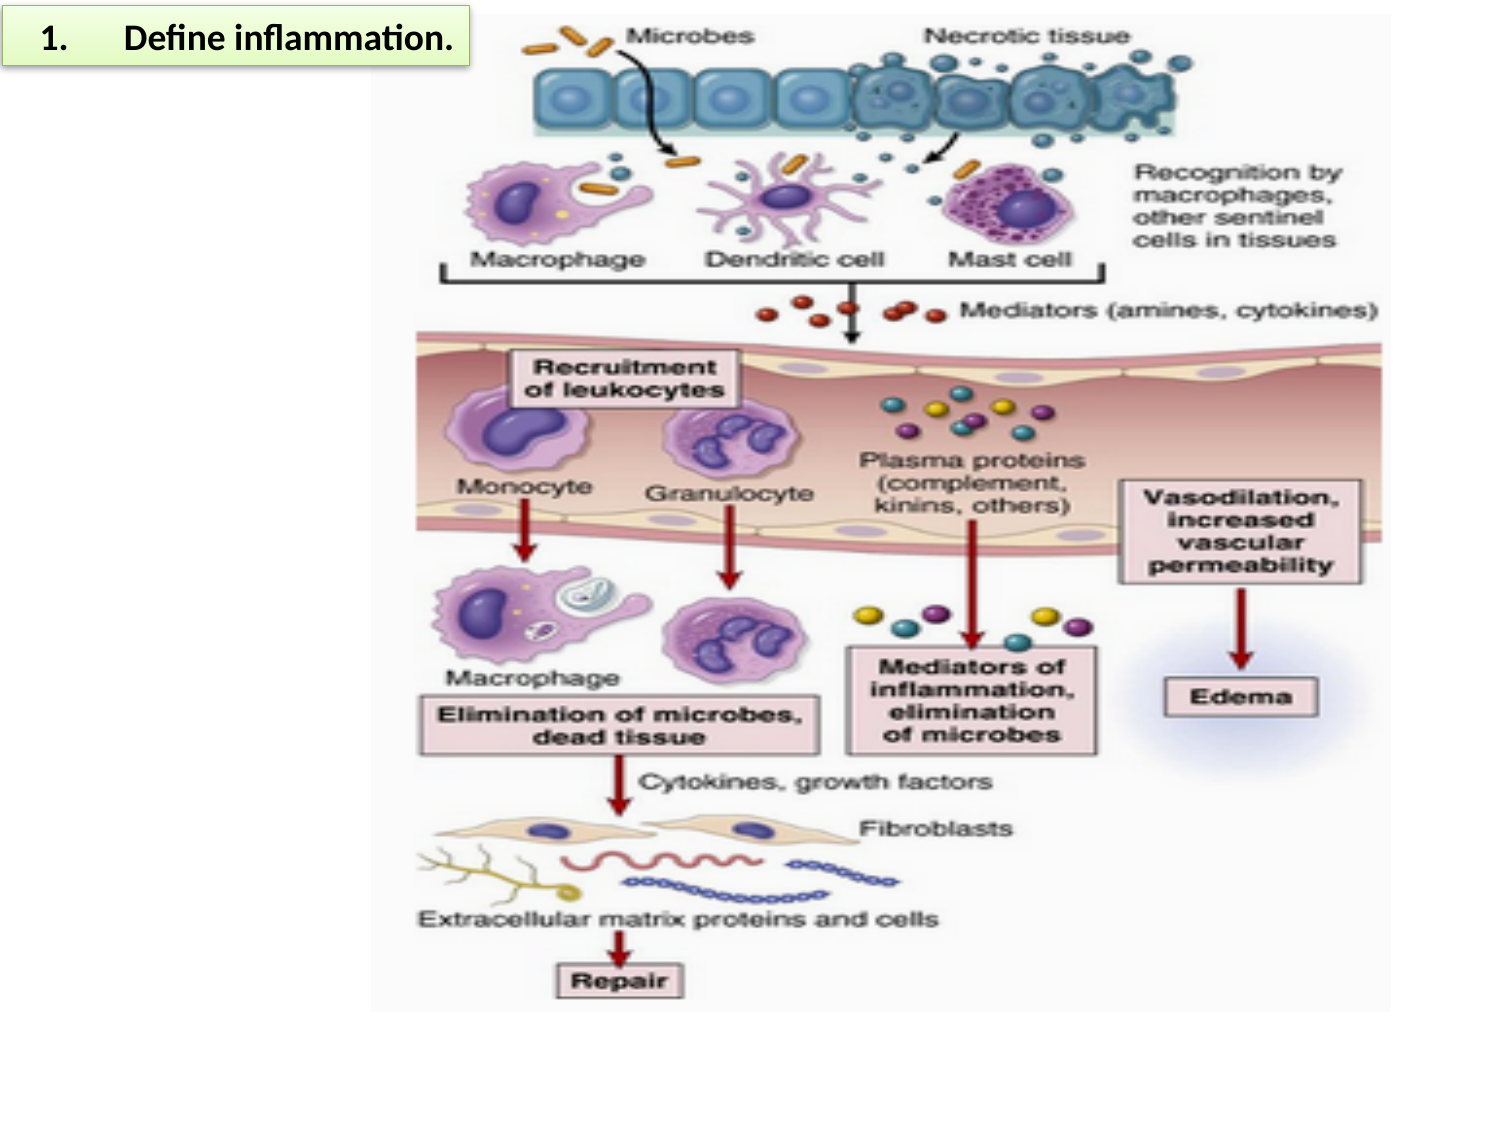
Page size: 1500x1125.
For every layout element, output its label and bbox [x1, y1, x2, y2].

picture [10, 0, 1391, 1012]
